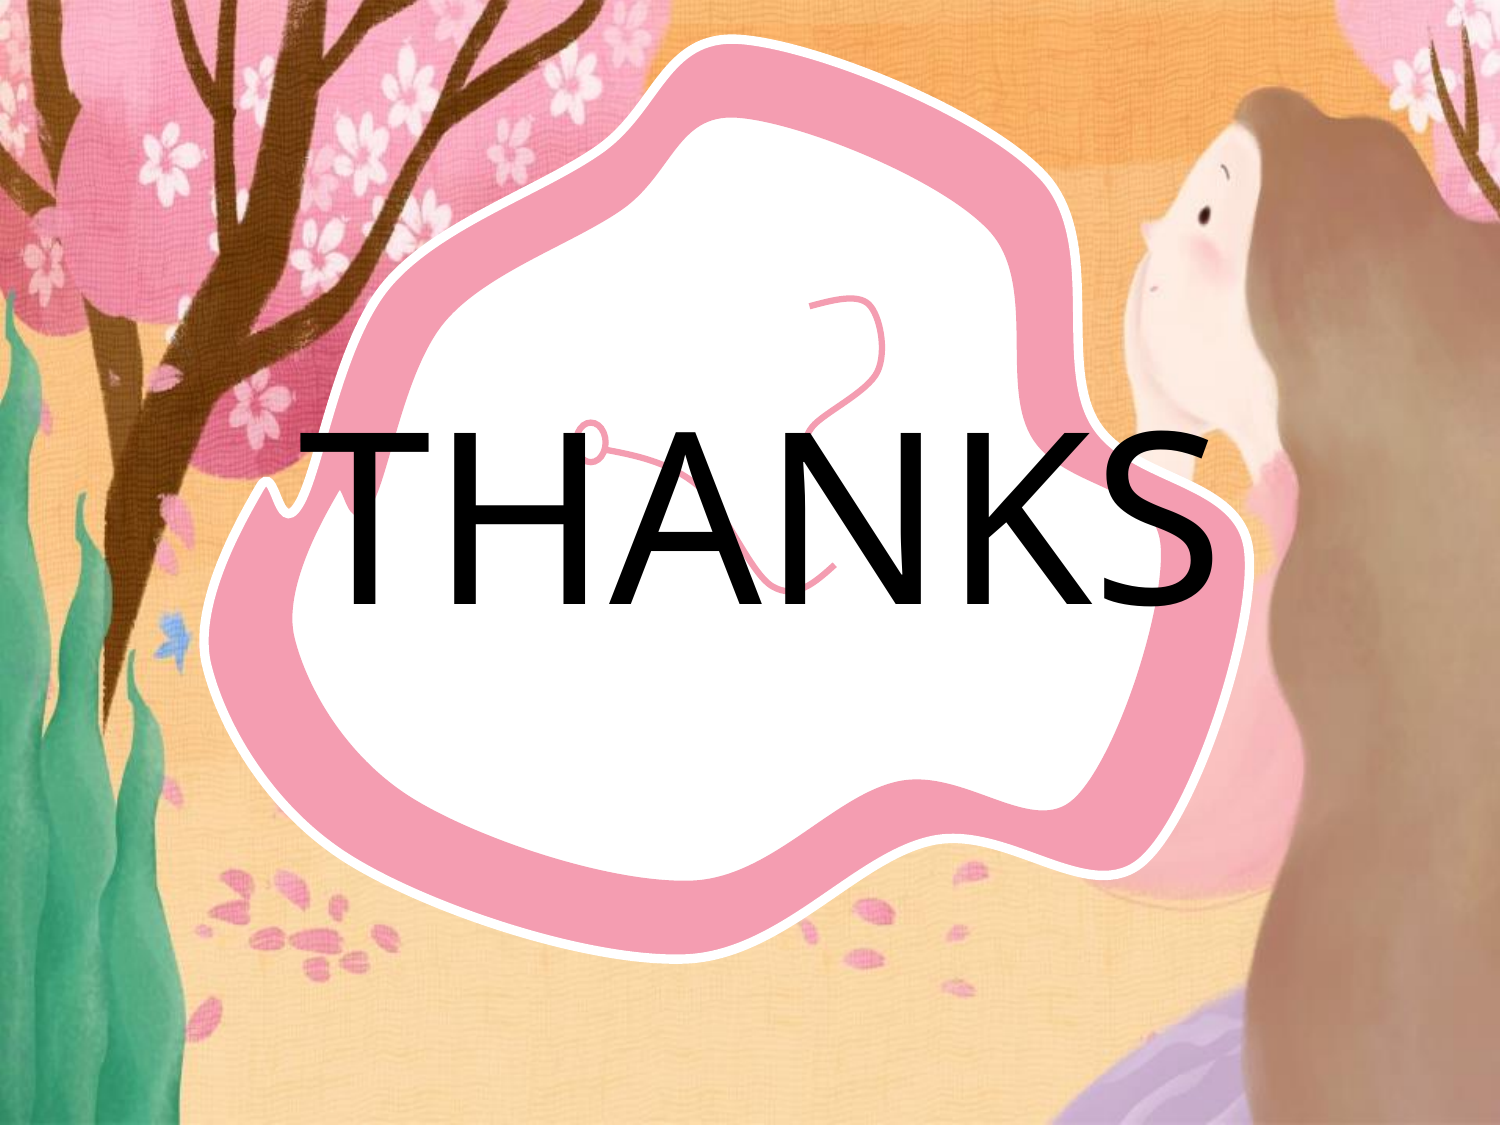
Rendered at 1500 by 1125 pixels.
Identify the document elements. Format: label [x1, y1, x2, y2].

picture [0, 0, 1500, 1125]
text_box [383, 298, 1140, 664]
text_box [203, 39, 1250, 960]
